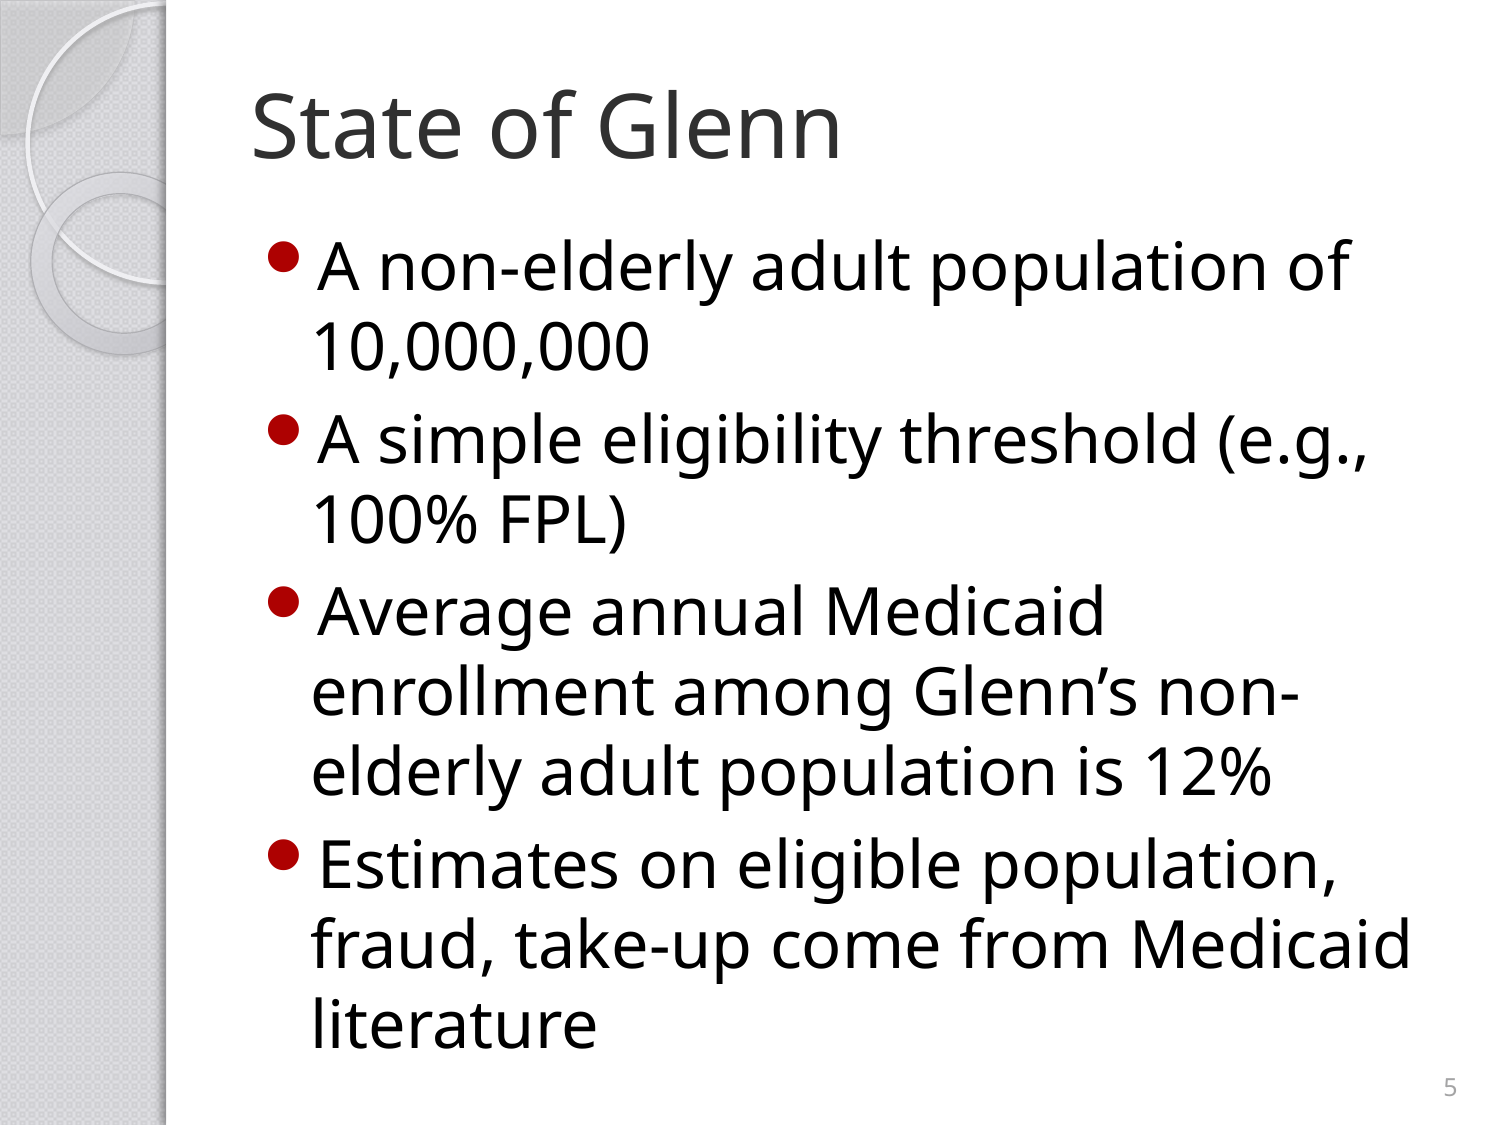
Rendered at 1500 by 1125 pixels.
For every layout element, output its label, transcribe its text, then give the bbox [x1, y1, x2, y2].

title State of Glenn [235, 29, 1466, 217]
slide_number 5 [1413, 1034, 1488, 1113]
list A non-elderly adult population of 10,000,000 A simple eligibility threshold (e.g., 100% FPL) Average annual Medicaid enrollment among Glenn’s non-elderly adult population is 12% Estimates on eligible population, fraud, take-up come from Medicaid literature [235, 216, 1448, 1059]
